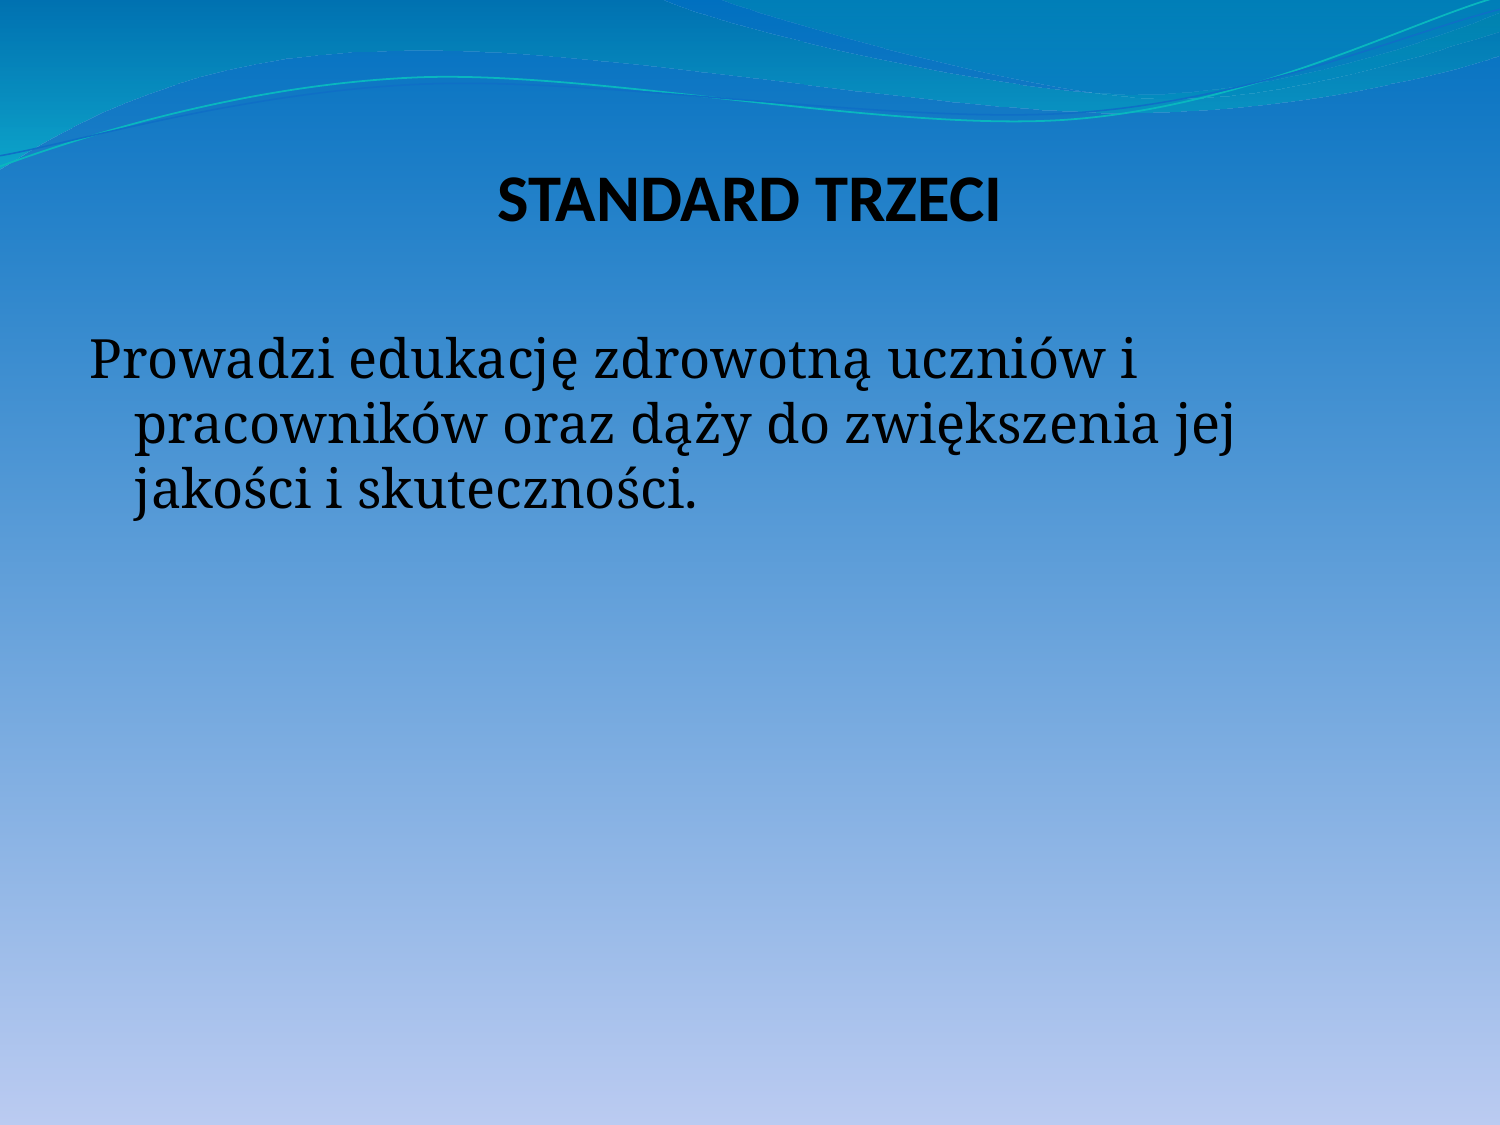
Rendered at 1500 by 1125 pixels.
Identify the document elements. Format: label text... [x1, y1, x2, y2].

list Prowadzi edukację zdrowotną uczniów i pracowników oraz dąży do zwiększenia jej jakości i skuteczności. [75, 317, 1425, 1038]
title STANDARD TRZECI [75, 82, 1425, 235]
